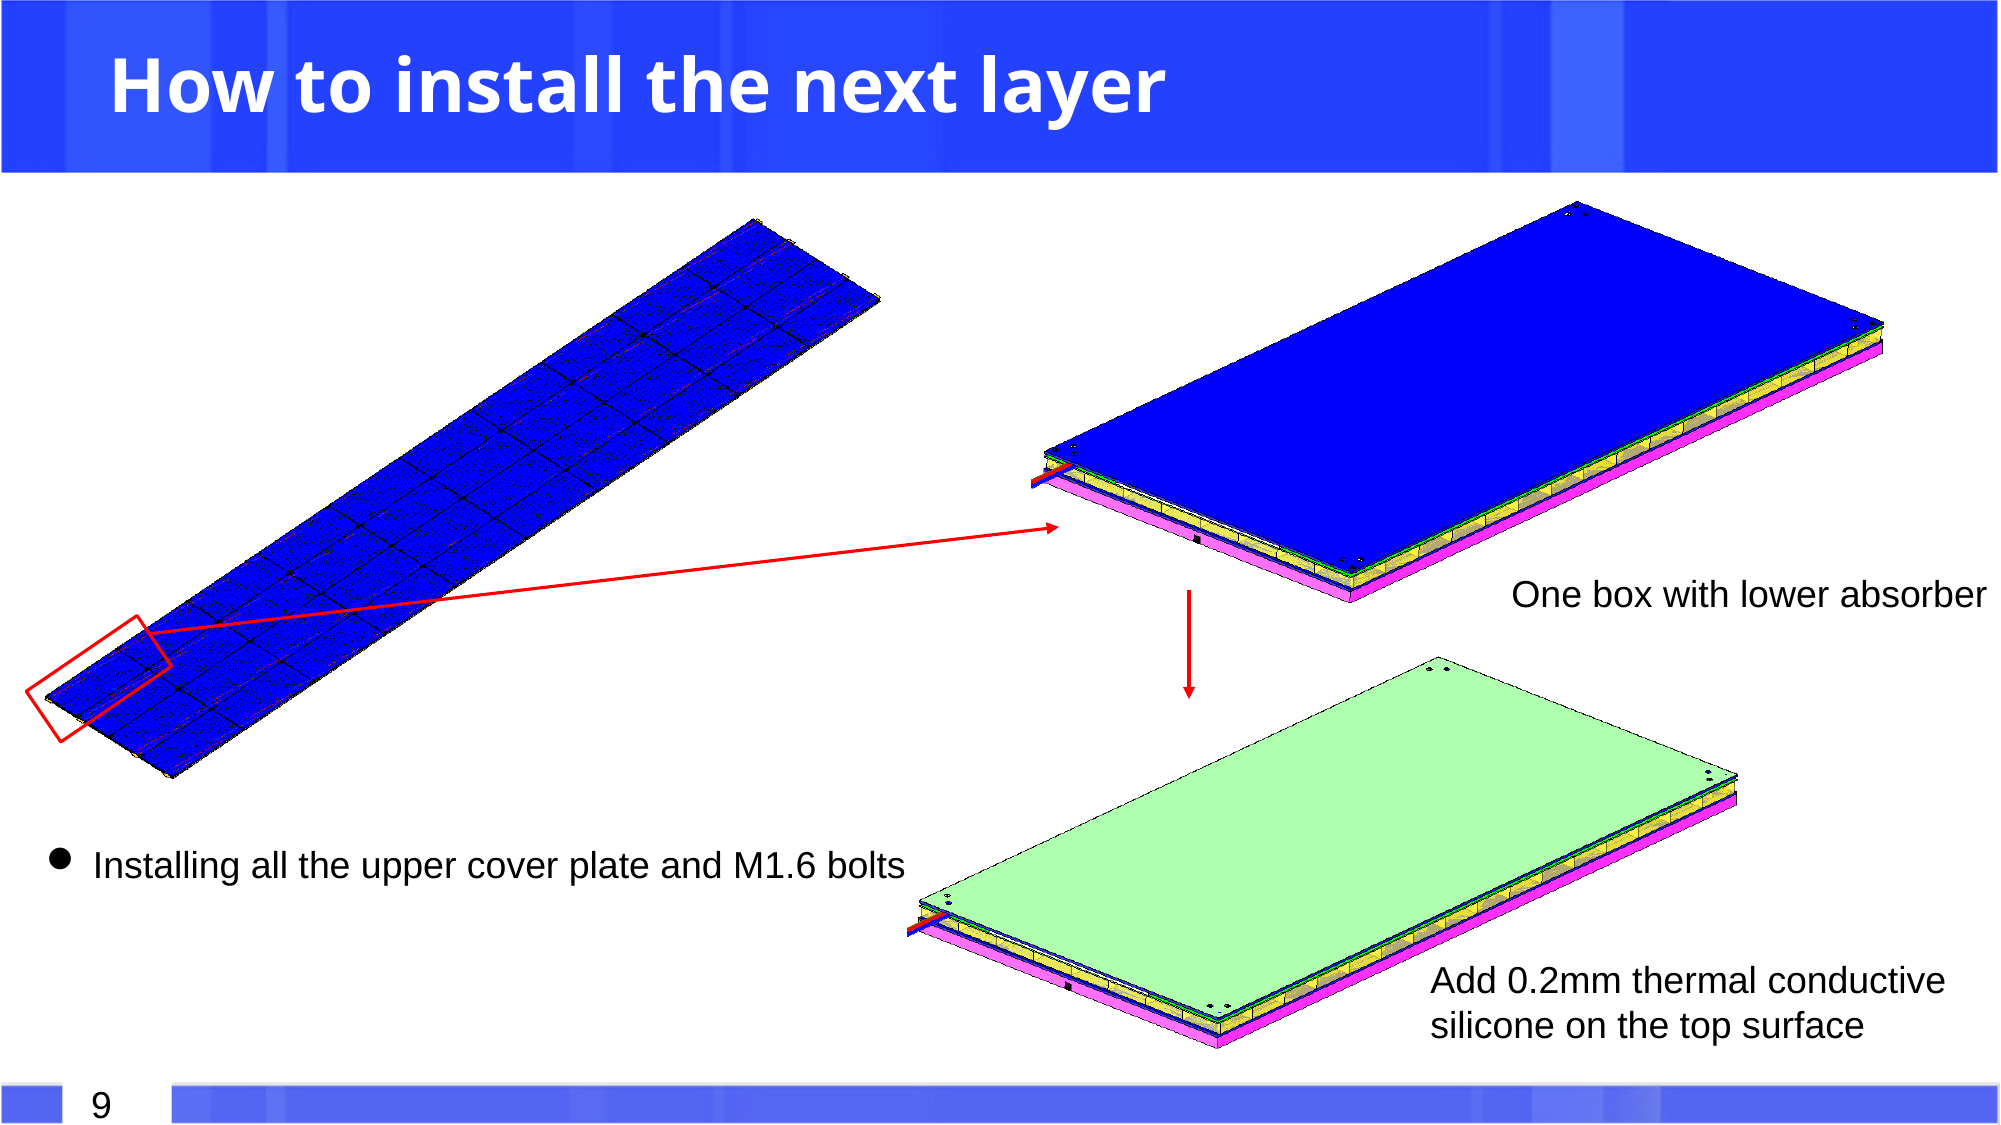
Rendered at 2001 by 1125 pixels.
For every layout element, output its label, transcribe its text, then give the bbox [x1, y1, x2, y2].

text_box Add 0.2mm thermal conductive silicone on the top surface [1747, 949, 2000, 1054]
picture [172, 1083, 2000, 1125]
title How to install the next layer [93, 23, 1914, 141]
picture [1030, 184, 1890, 634]
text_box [149, 526, 1060, 634]
picture [0, 1083, 62, 1125]
text_box Installing all the upper cover plate and M1.6 bolts [31, 811, 902, 894]
picture [907, 644, 1742, 1056]
picture [31, 205, 890, 785]
text_box One box with lower absorber [1894, 562, 2000, 623]
picture [0, 0, 2000, 172]
